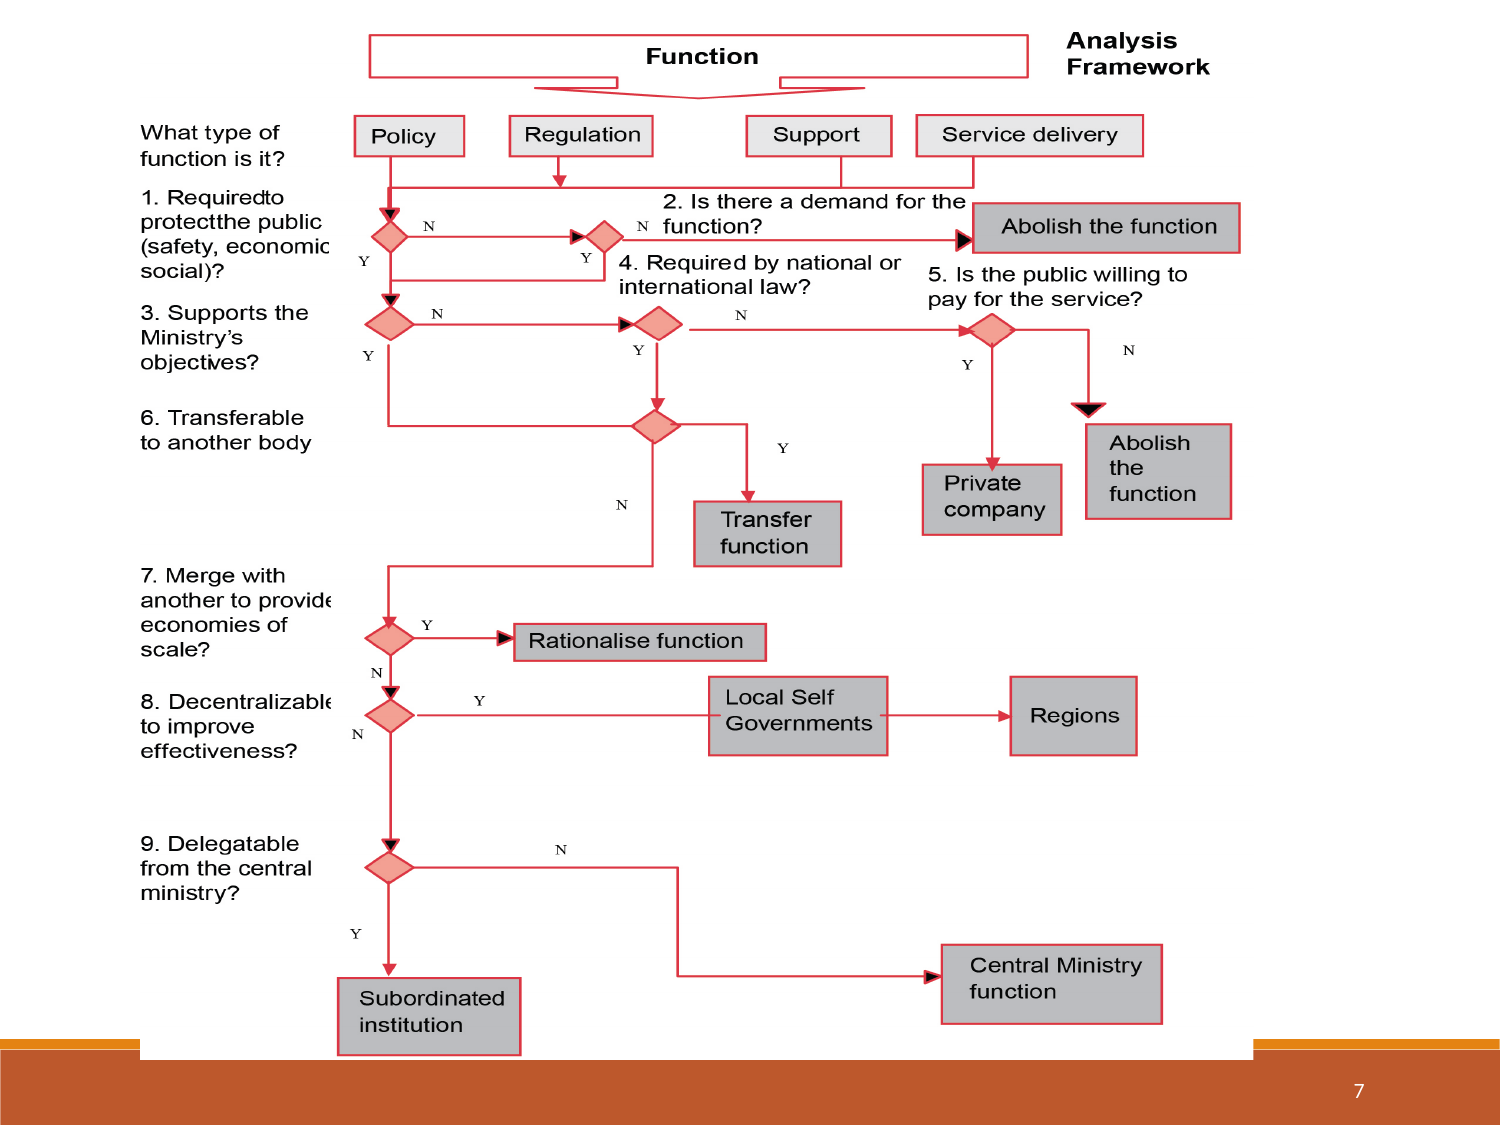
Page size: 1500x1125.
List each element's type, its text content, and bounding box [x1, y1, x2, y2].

slide_number 7 [1218, 1059, 1380, 1120]
picture [139, 29, 1254, 1061]
